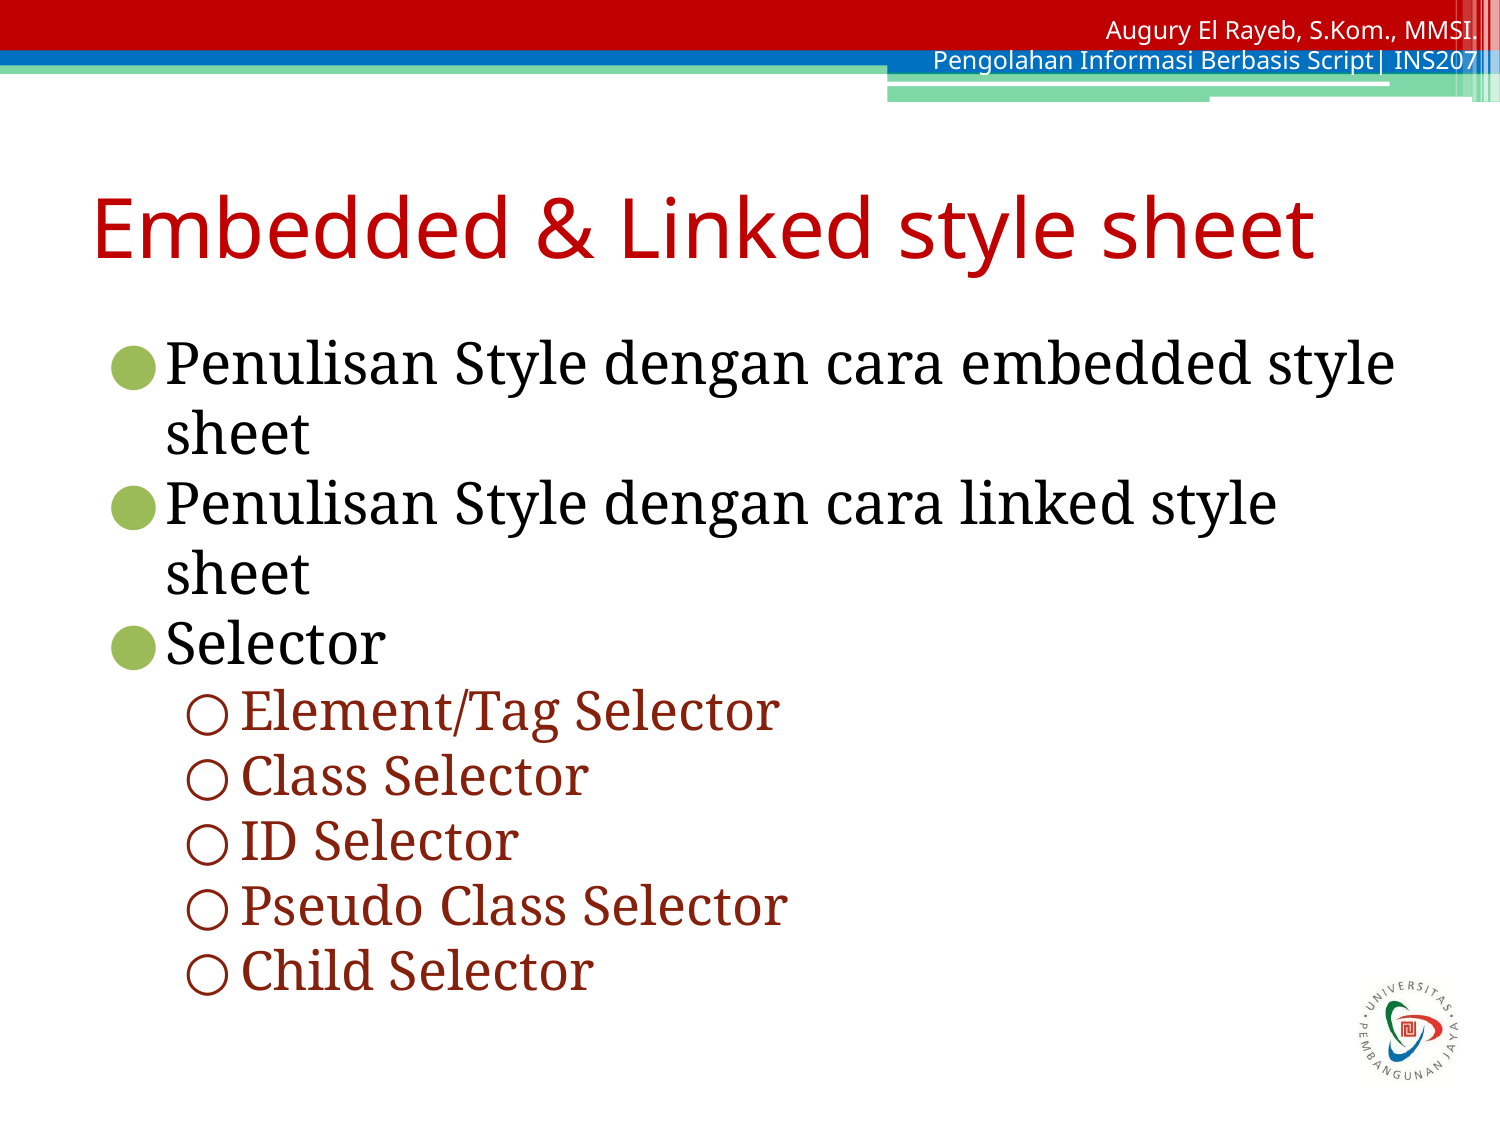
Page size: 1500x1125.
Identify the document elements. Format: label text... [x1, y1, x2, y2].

list Penulisan Style dengan cara embedded style sheet Penulisan Style dengan cara linked style sheet Selector Element/Tag Selector Class Selector ID Selector Pseudo Class Selector Child Selector [75, 318, 1425, 1029]
picture [1352, 975, 1465, 1089]
title Embedded & Linked style sheet [75, 137, 1425, 313]
